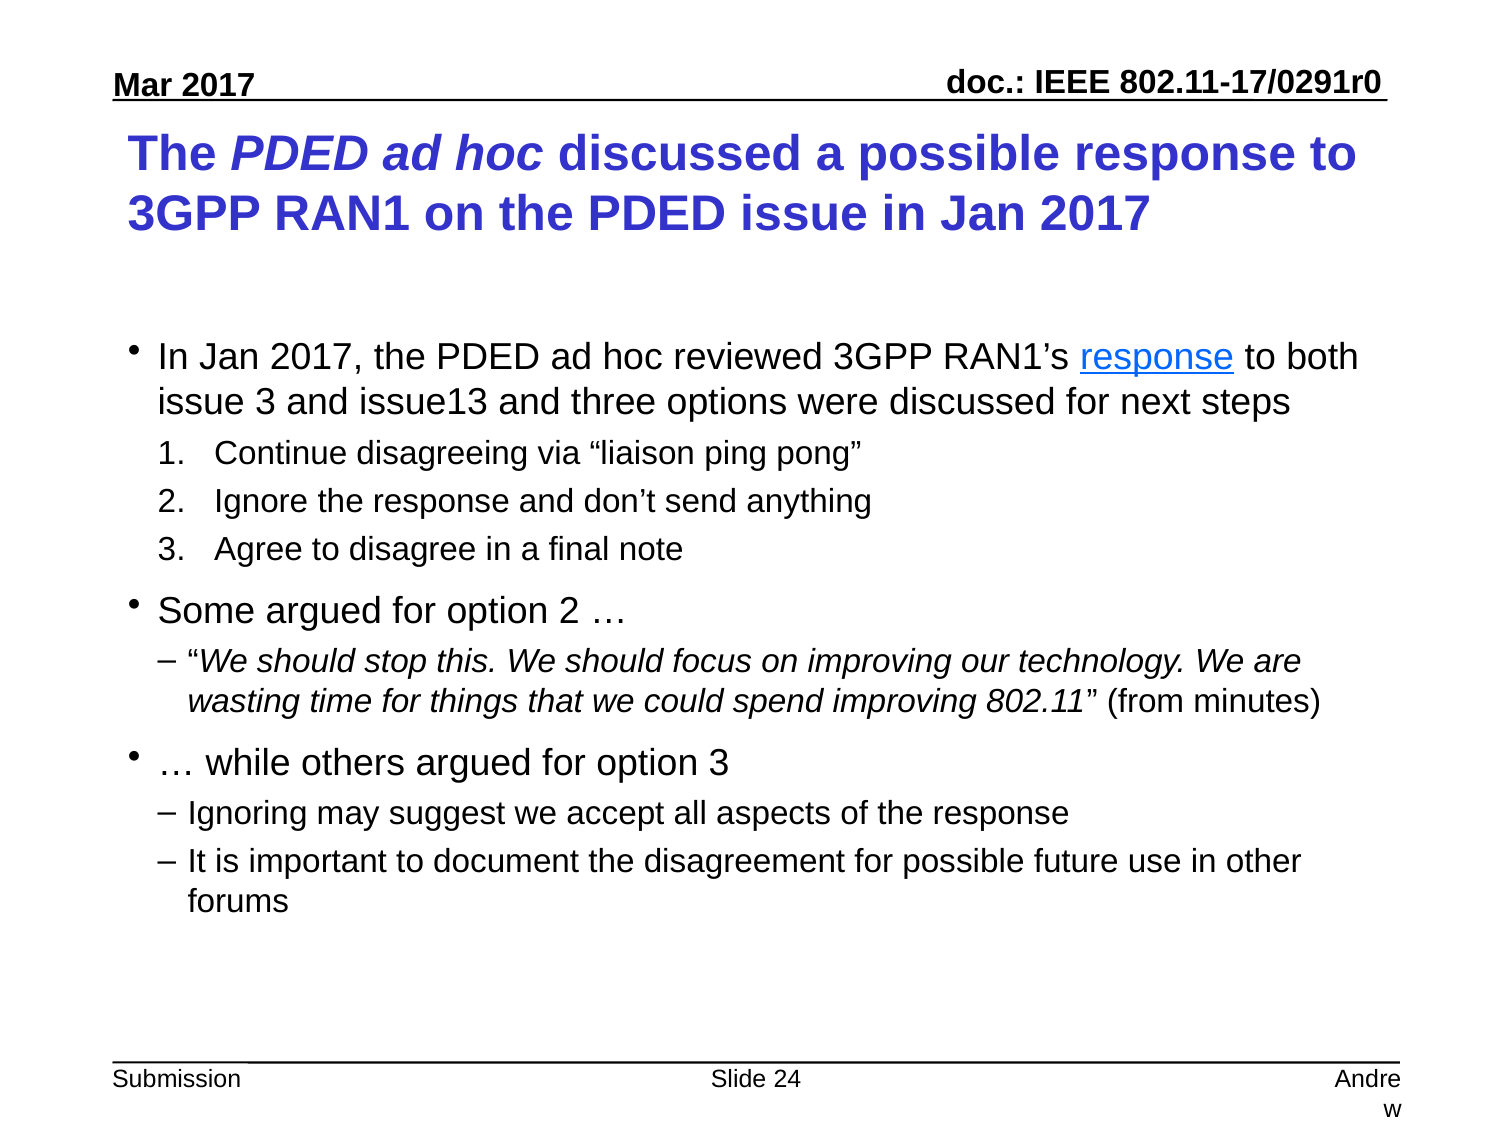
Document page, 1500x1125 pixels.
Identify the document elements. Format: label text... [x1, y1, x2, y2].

title The PDED ad hoc discussed a possible response to 3GPP RAN1 on the PDED issue in Jan 2017 [112, 112, 1388, 288]
footer Andrew Myles, Cisco [1320, 1061, 1402, 1093]
slide_number Slide 24 [709, 1061, 803, 1093]
list In Jan 2017, the PDED ad hoc reviewed 3GPP RAN1’s response to both issue 3 and issue13 and three options were discussed for next steps Continue disagreeing via “liaison ping pong” Ignore the response and don’t send anything Agree to disagree in a final note Some argued for option 2 … “We should stop this. We should focus on improving our technology. We are wasting time for things that we could spend improving 802.11” (from minutes) … while others argued for option 3 Ignoring may suggest we accept all aspects of the response It is important to document the disagreement for possible future use in other forums [112, 324, 1388, 1000]
